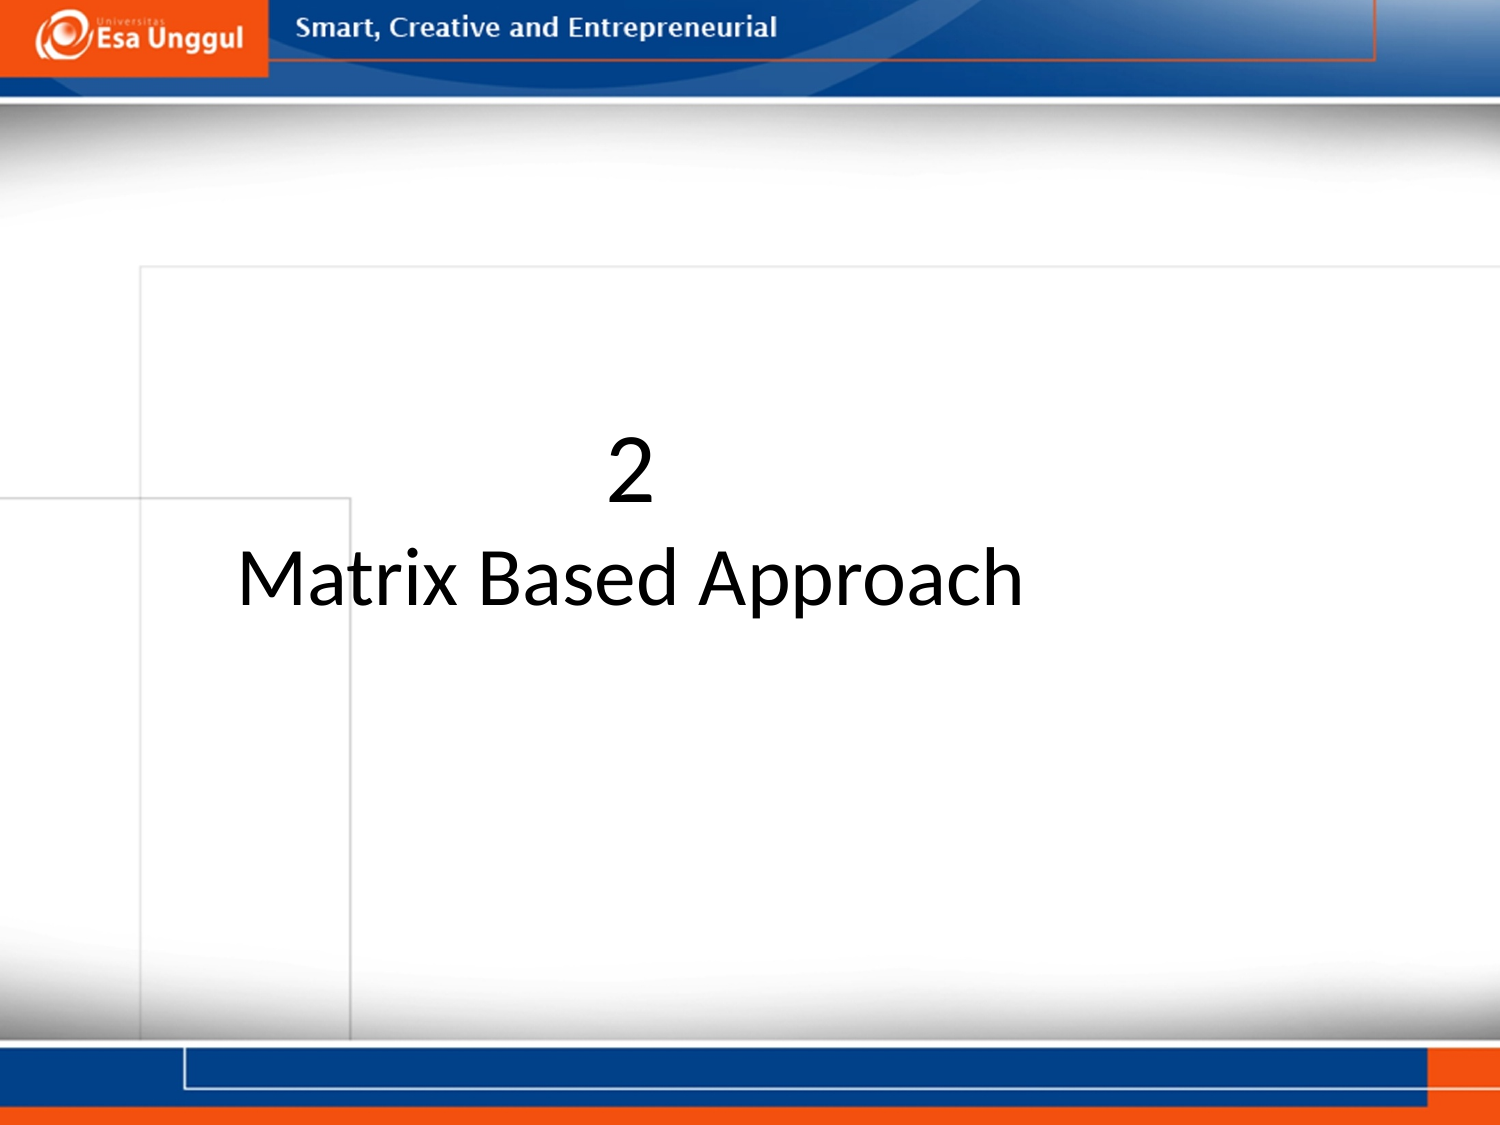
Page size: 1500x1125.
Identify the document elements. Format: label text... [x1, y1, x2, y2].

picture [0, 0, 1500, 1125]
title 2 Matrix Based Approach [0, 337, 1263, 688]
